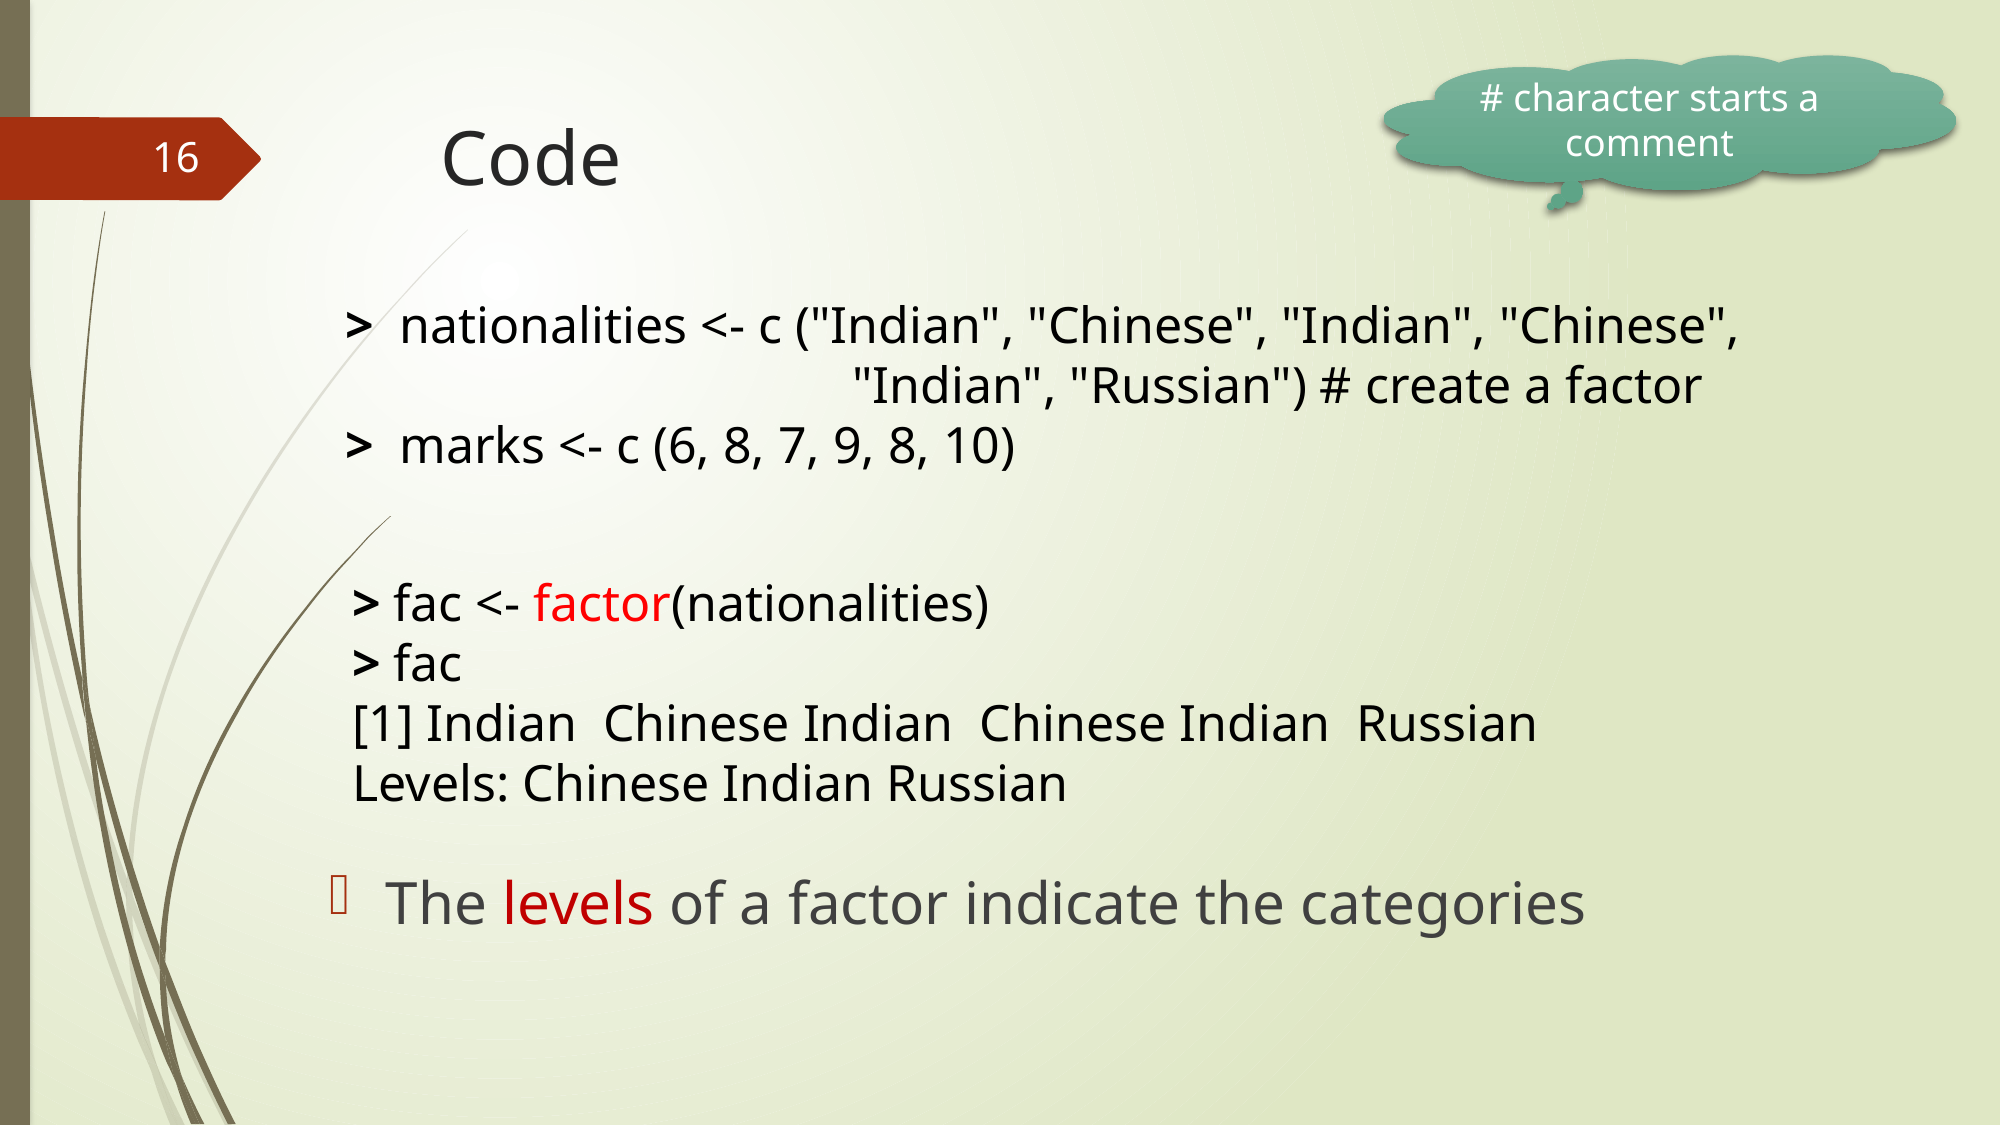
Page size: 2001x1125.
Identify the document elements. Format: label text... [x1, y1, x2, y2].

text_box > nationalities <- c ("Indian", "Chinese", "Indian", "Chinese", "Indian", "Russian") # create a factor > marks <- c (6, 8, 7, 9, 8, 10) [330, 286, 1769, 541]
text_box > fac <- factor(nationalities) > fac [1] Indian Chinese Indian Chinese Indian Russian Levels: Chinese Indian Russian [337, 564, 1554, 820]
text_box # character starts a comment [1383, 55, 1957, 211]
title Code [425, 102, 1888, 313]
slide_number 16 [87, 129, 216, 190]
list The levels of a factor indicate the categories [314, 858, 1778, 1111]
